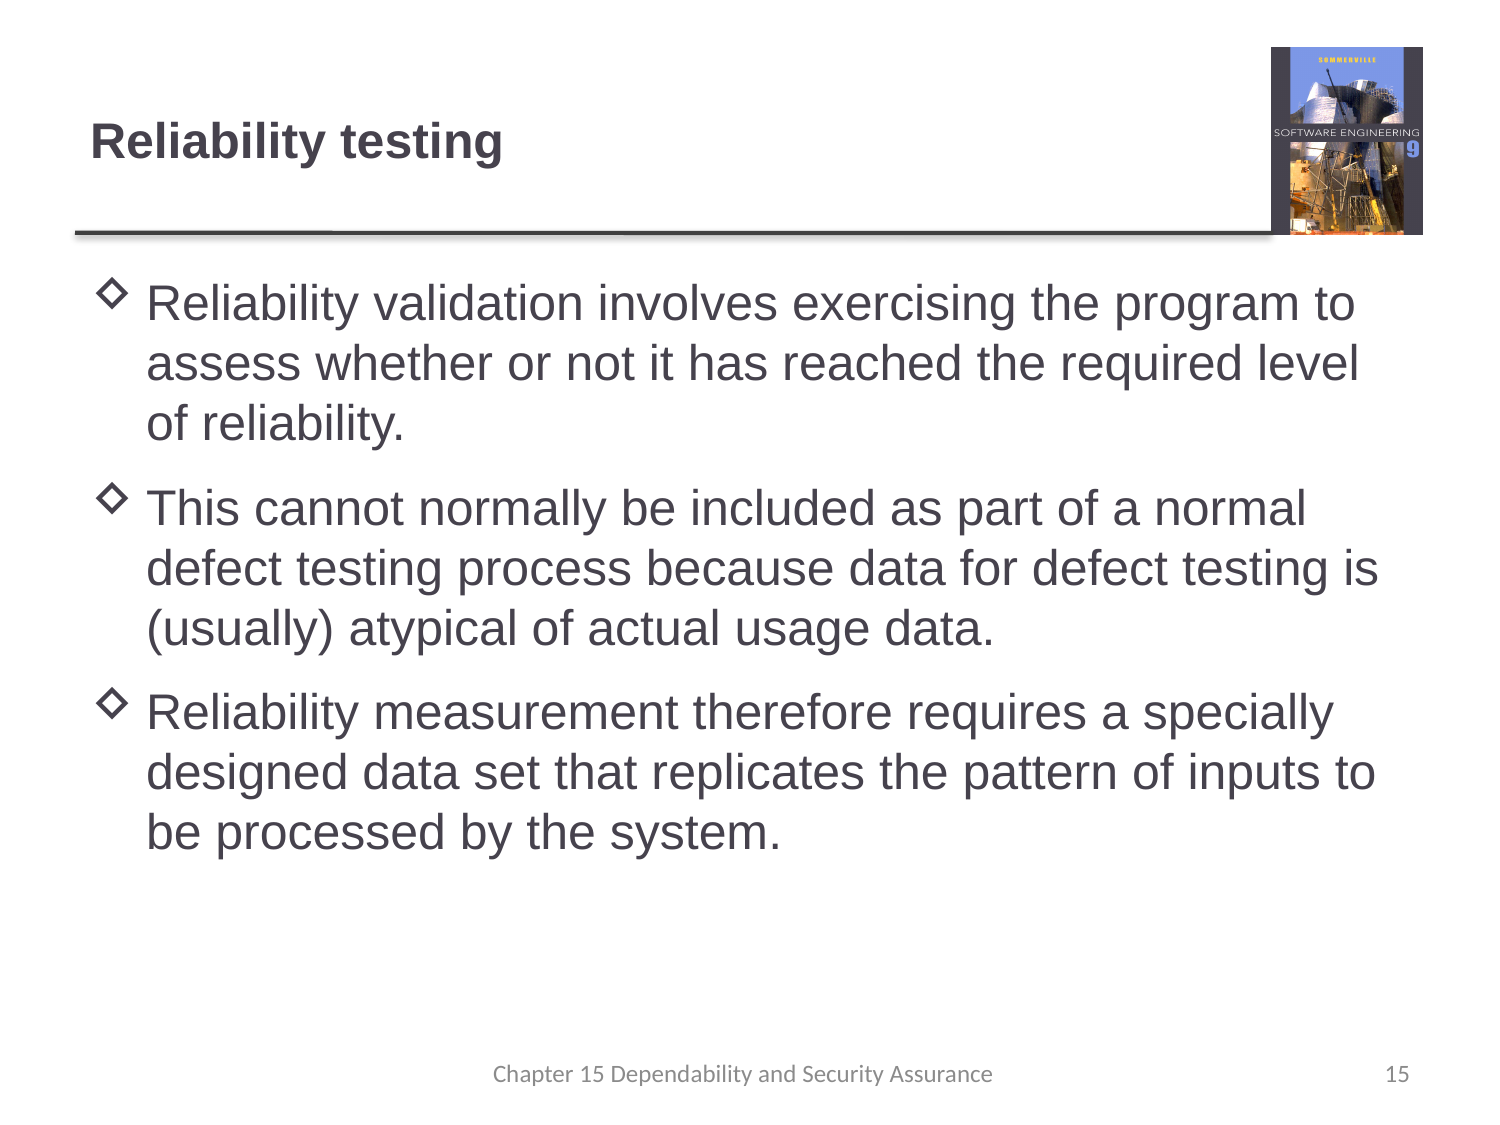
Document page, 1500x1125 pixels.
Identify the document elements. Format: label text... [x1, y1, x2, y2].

slide_number 15 [1074, 1042, 1425, 1103]
title Reliability testing [74, 44, 1272, 233]
footer Chapter 15 Dependability and Security Assurance [425, 1042, 1063, 1103]
picture [1272, 47, 1423, 235]
list Reliability validation involves exercising the program to assess whether or not it has reached the required level of reliability. This cannot normally be included as part of a normal defect testing process because data for defect testing is (usually) atypical of actual usage data. Reliability measurement therefore requires a specially designed data set that replicates the pattern of inputs to be processed by the system. [75, 262, 1425, 1005]
